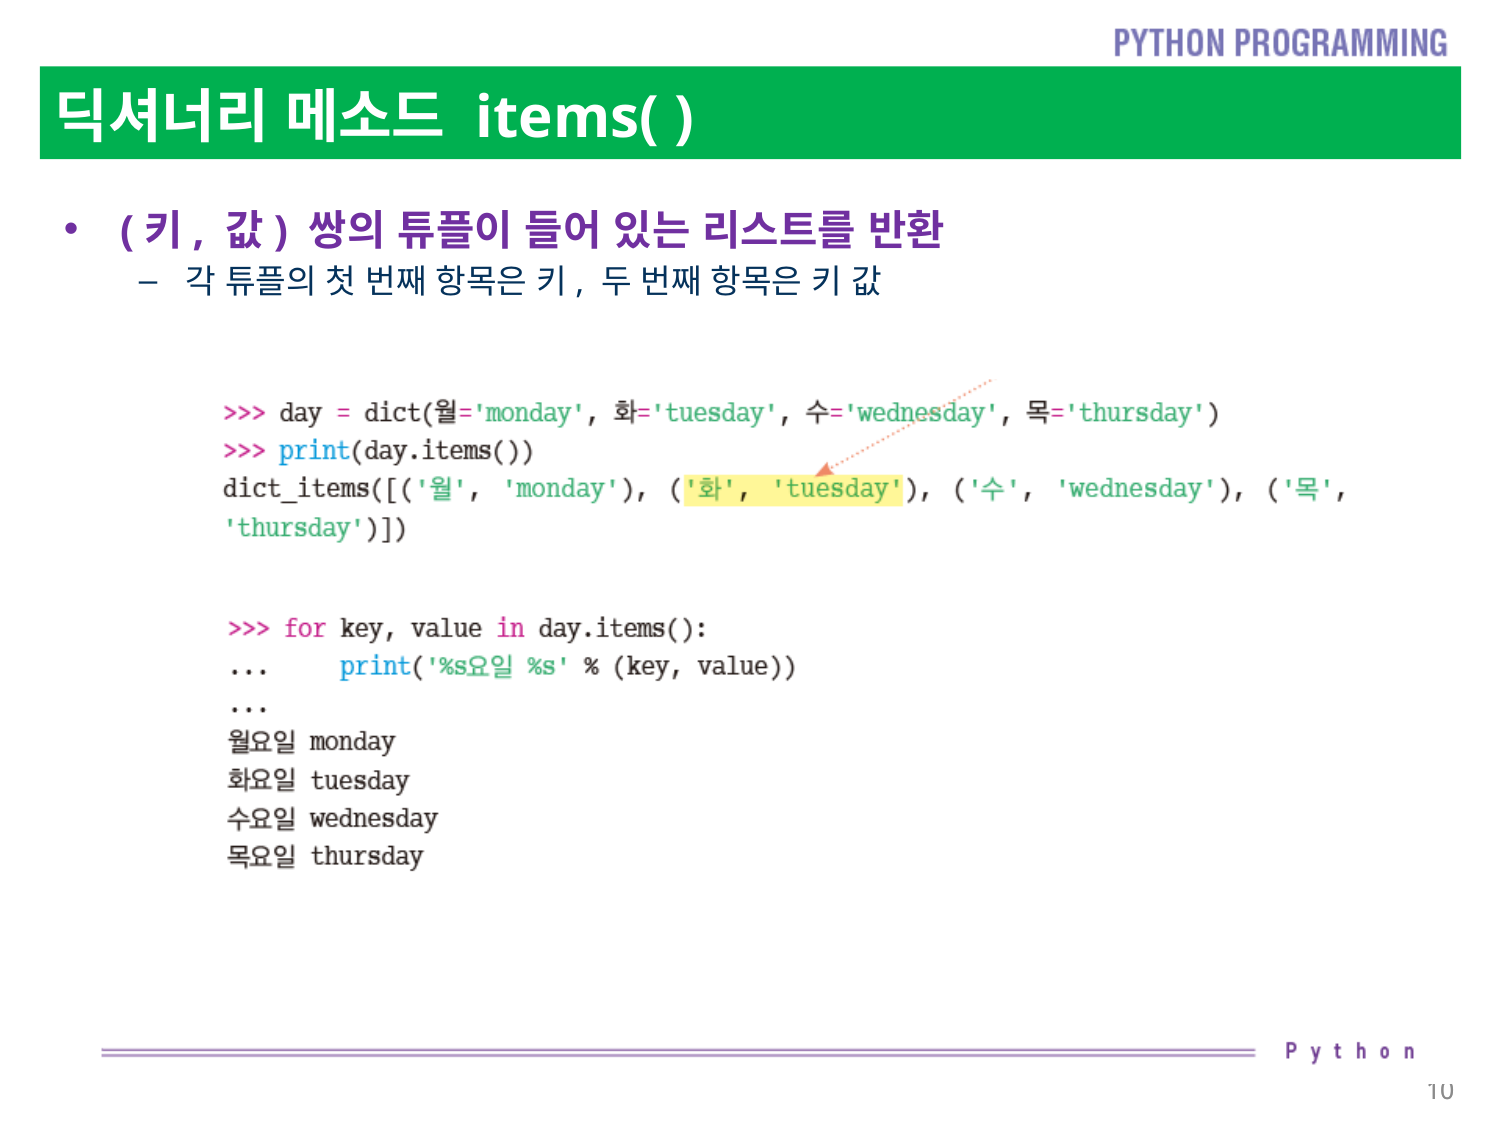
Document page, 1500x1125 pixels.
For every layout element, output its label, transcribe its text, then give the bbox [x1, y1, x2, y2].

picture [200, 379, 1363, 557]
picture [1106, 13, 1462, 66]
picture [18, 1020, 1483, 1084]
title 딕셔너리 메소드 items( ) [39, 76, 1444, 152]
picture [211, 601, 810, 879]
slide_number 10 [1119, 1071, 1470, 1112]
list (키, 값) 쌍의 튜플이 들어 있는 리스트를 반환 각 튜플의 첫 번째 항목은 키, 두 번째 항목은 키 값 [48, 195, 1461, 1041]
